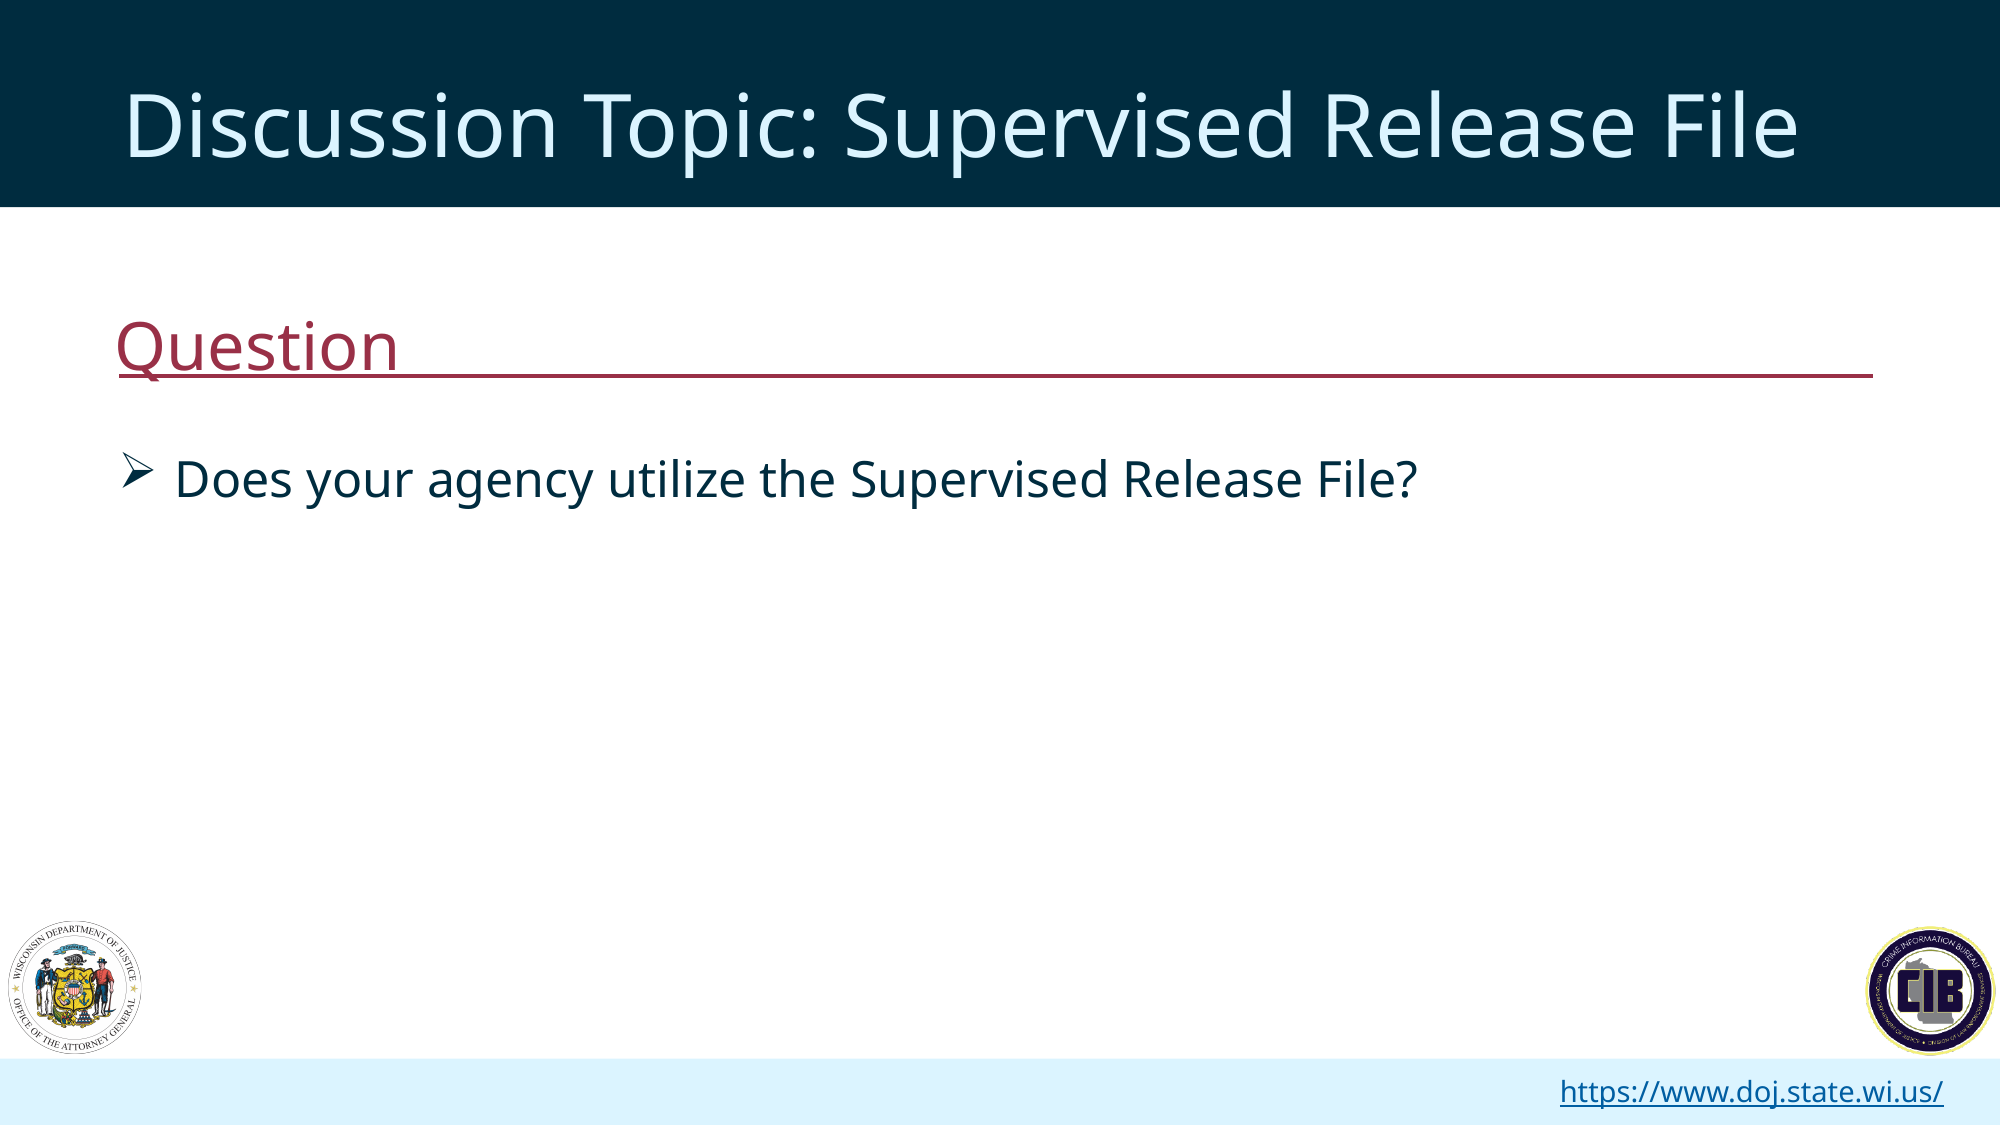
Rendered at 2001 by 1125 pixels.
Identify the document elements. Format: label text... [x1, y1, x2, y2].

text_box https://www.doj.state.wi.us/ [48, 1066, 1952, 1118]
picture [6, 920, 142, 1055]
text_box [0, 0, 2000, 208]
text_box Question [106, 296, 1886, 443]
picture [1862, 923, 1998, 1058]
title Discussion Topic: Supervised Release File [114, 40, 1886, 206]
text_box Does your agency utilize the Supervised Release File? [110, 439, 1863, 575]
text_box [0, 1058, 2000, 1125]
